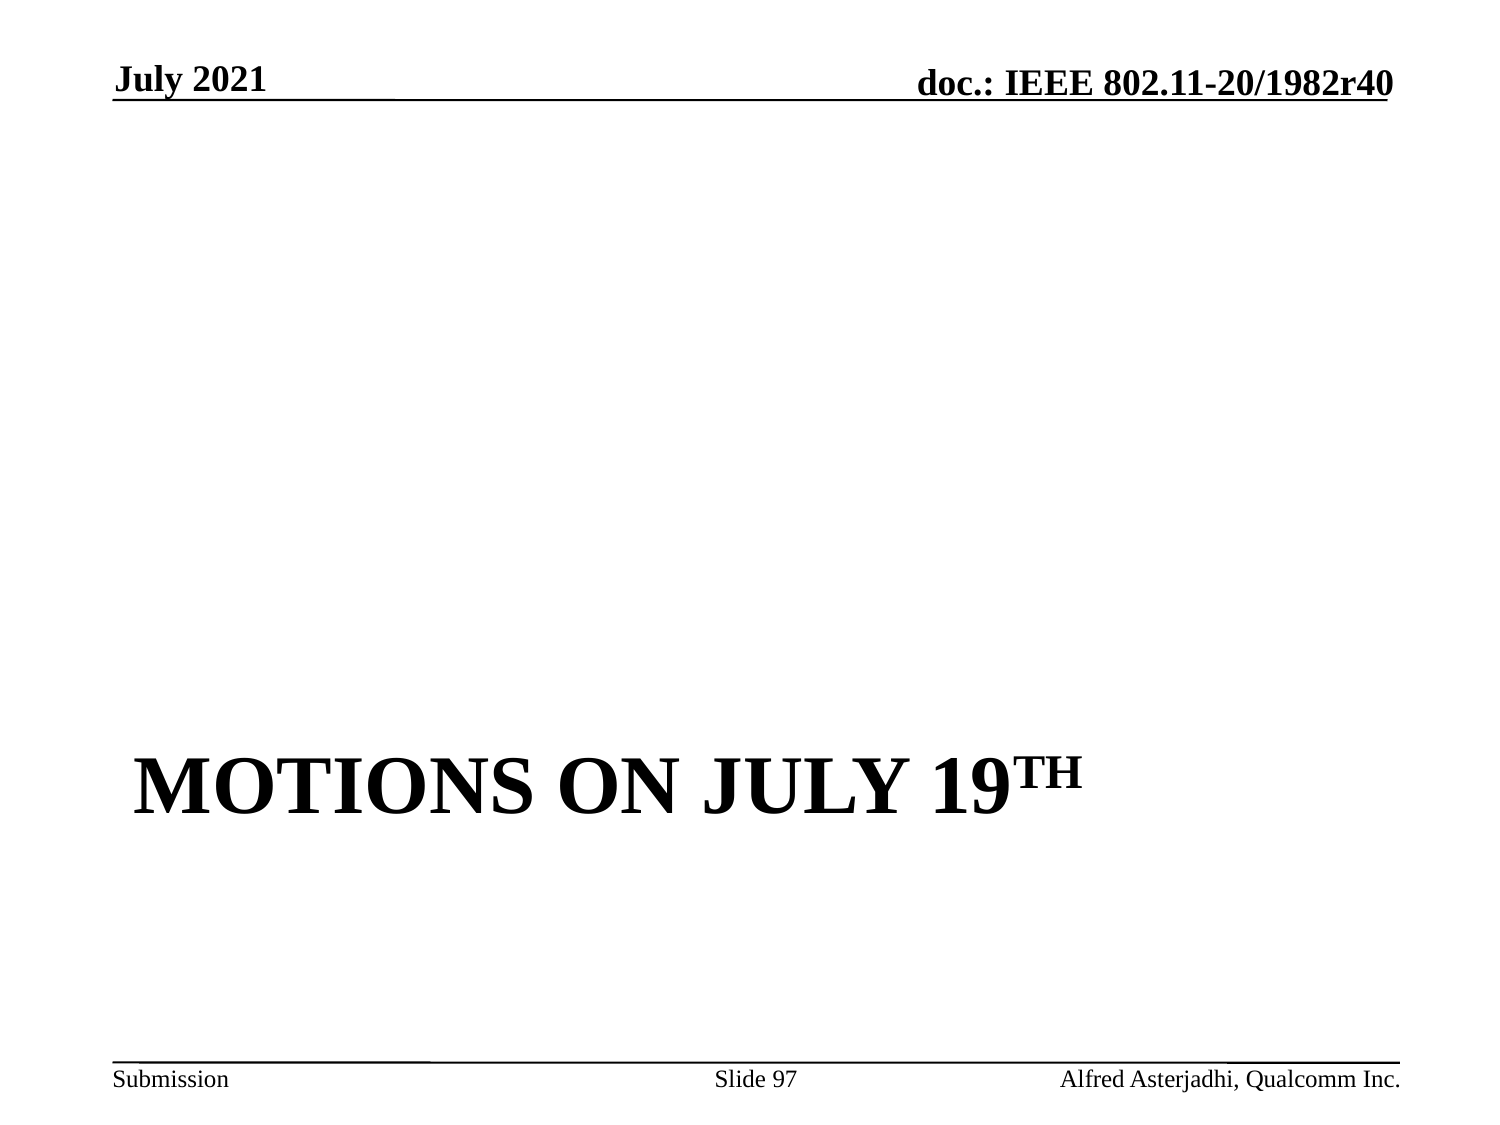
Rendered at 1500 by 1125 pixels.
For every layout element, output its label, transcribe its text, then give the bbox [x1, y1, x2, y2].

footer Alfred Asterjadhi, Qualcomm Inc. [878, 1061, 1402, 1093]
slide_number Slide 97 [712, 1061, 800, 1123]
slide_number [114, 54, 423, 100]
title Motions on July 19th [118, 722, 1394, 947]
